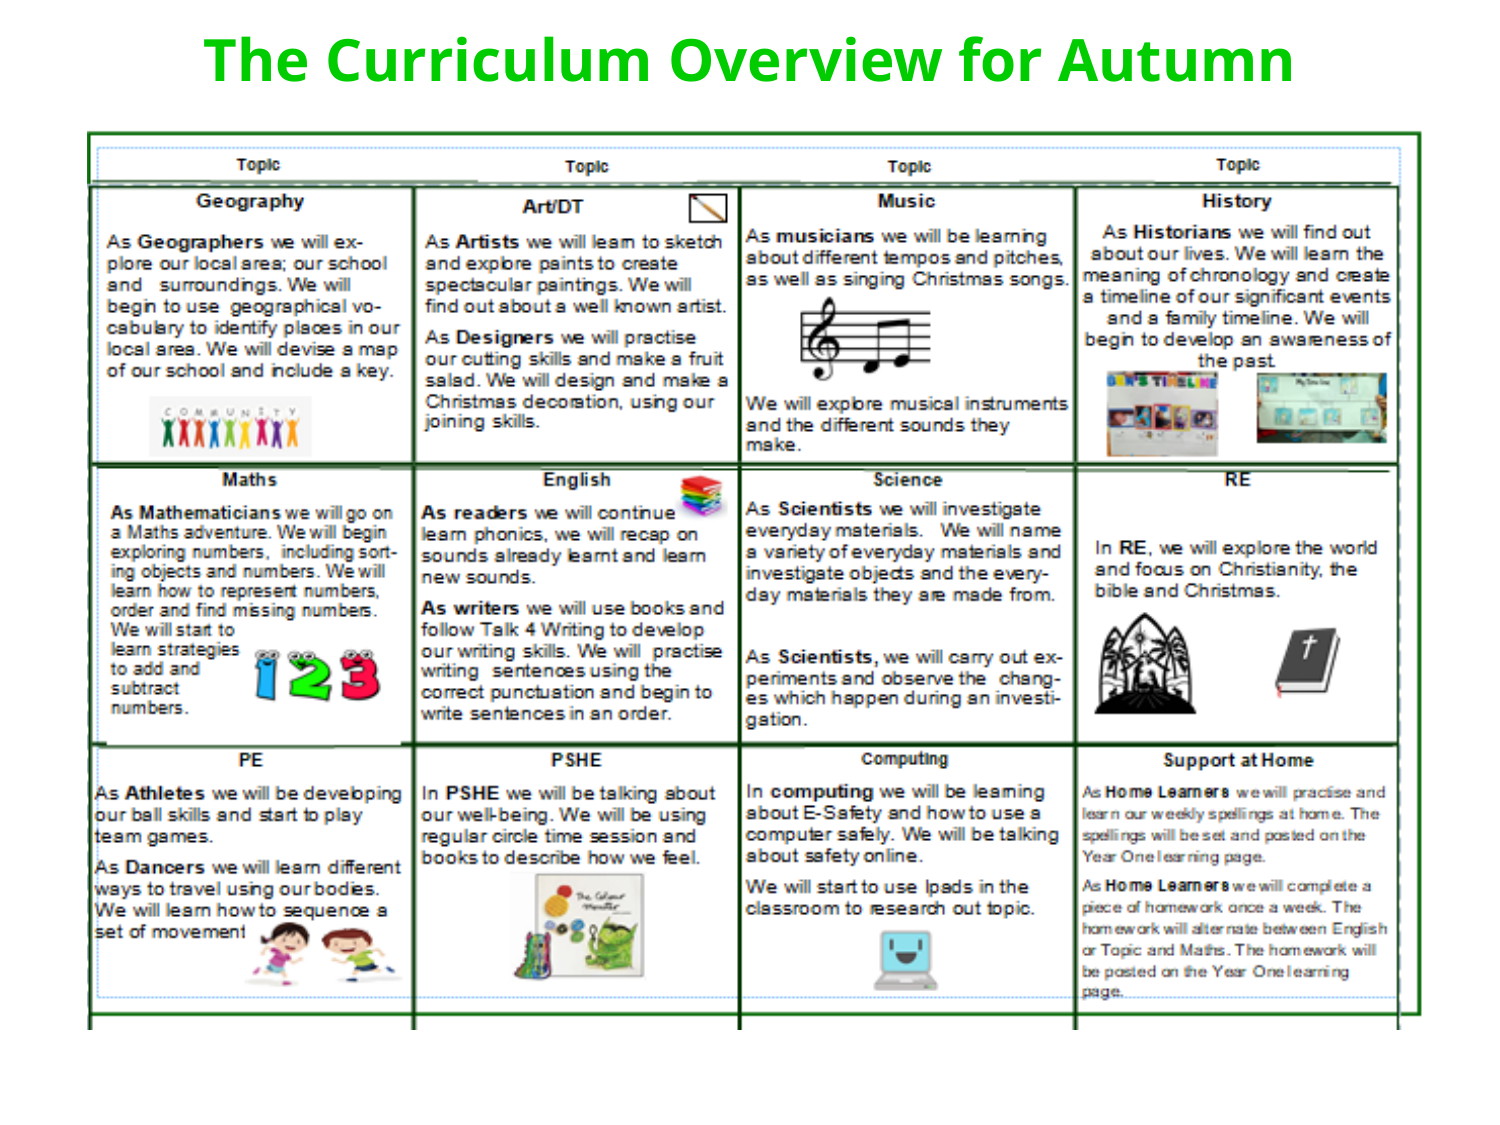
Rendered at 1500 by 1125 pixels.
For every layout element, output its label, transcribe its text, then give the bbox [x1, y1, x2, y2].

picture [87, 124, 1438, 1030]
text_box The Curriculum Overview for Autumn [37, 16, 1463, 101]
